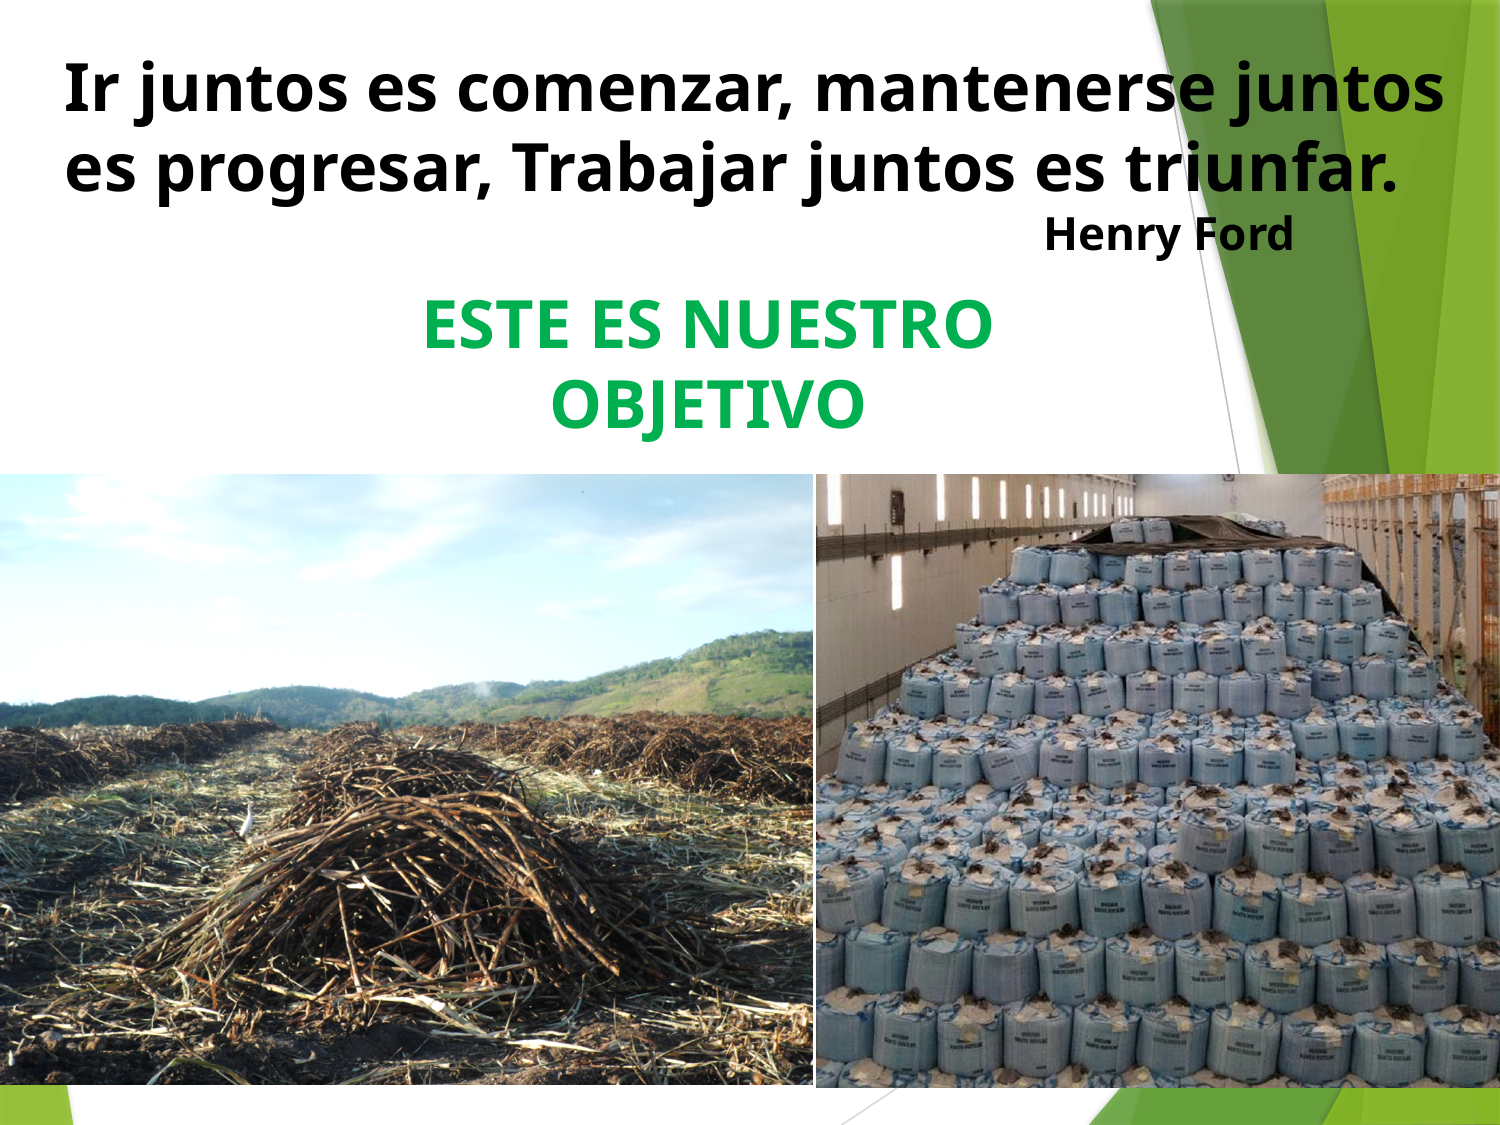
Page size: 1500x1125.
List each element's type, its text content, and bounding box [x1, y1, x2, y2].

text_box ESTE ES NUESTRO OBJETIVO [374, 274, 1043, 450]
picture [0, 474, 814, 1086]
text_box Ir juntos es comenzar, mantenerse juntos es progresar, Trabajar juntos es triunfar. Henry Ford [50, 37, 1500, 268]
picture [815, 474, 1500, 1088]
